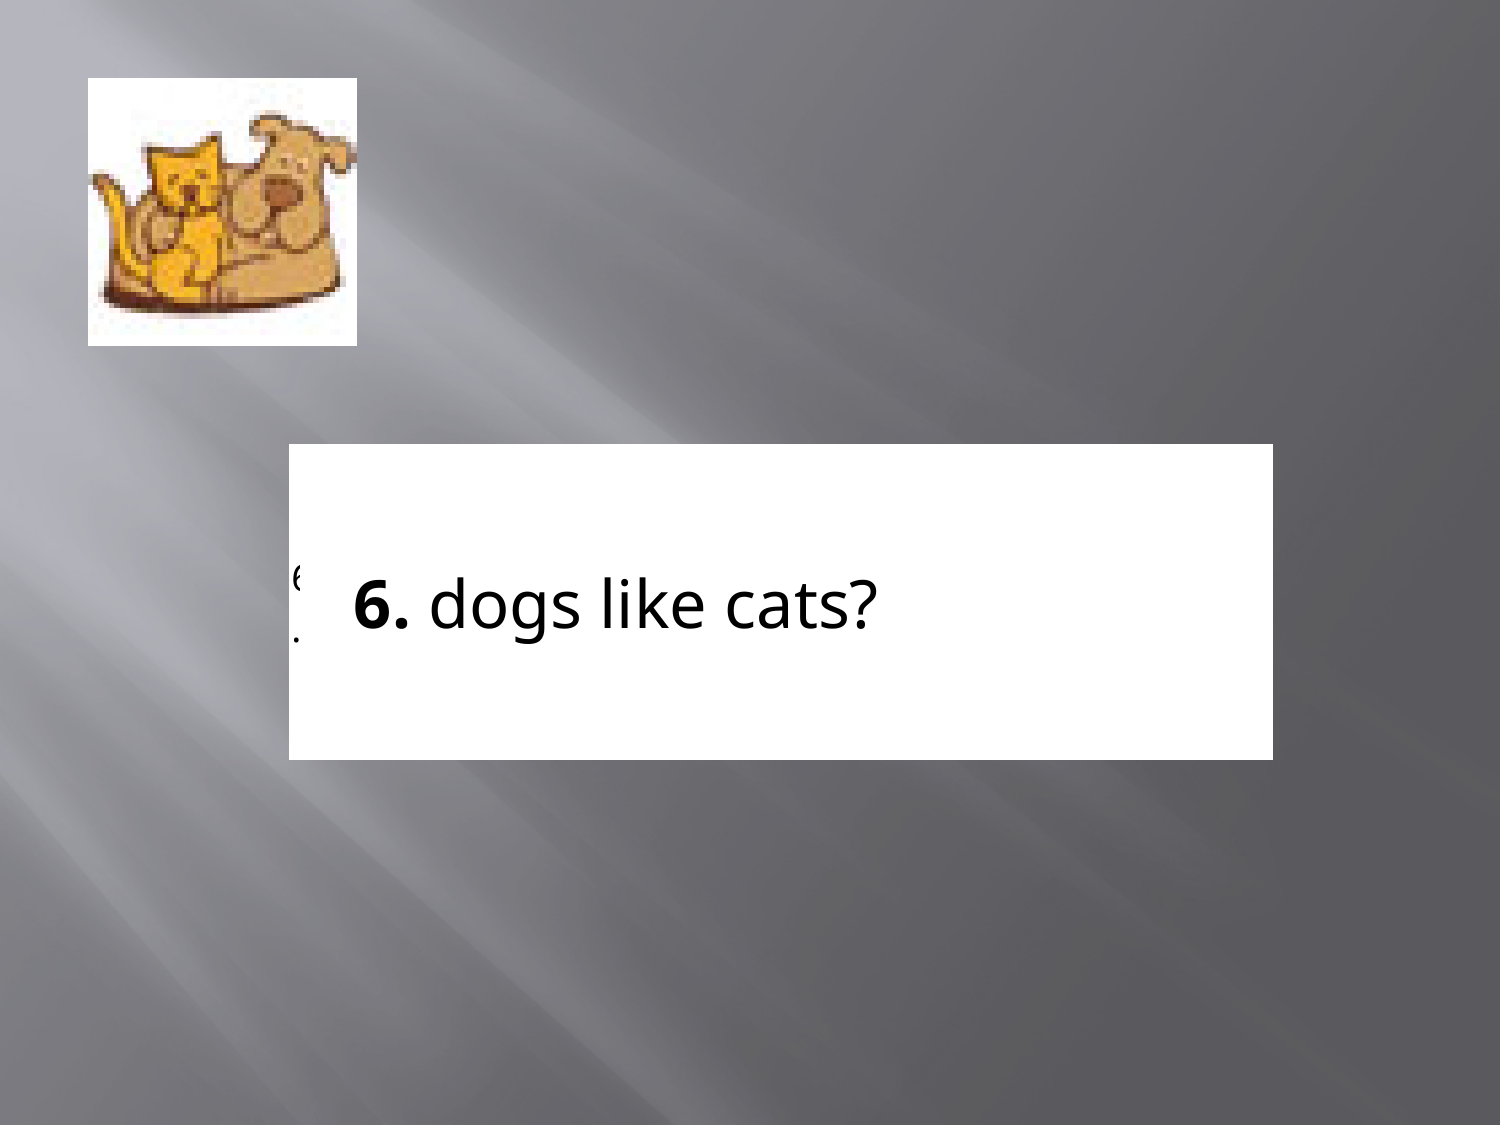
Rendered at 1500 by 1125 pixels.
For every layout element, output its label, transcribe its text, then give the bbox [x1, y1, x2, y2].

table_header 6. dogs like cats? [300, 444, 1273, 760]
picture [88, 77, 357, 346]
table_header 6. [289, 444, 300, 760]
